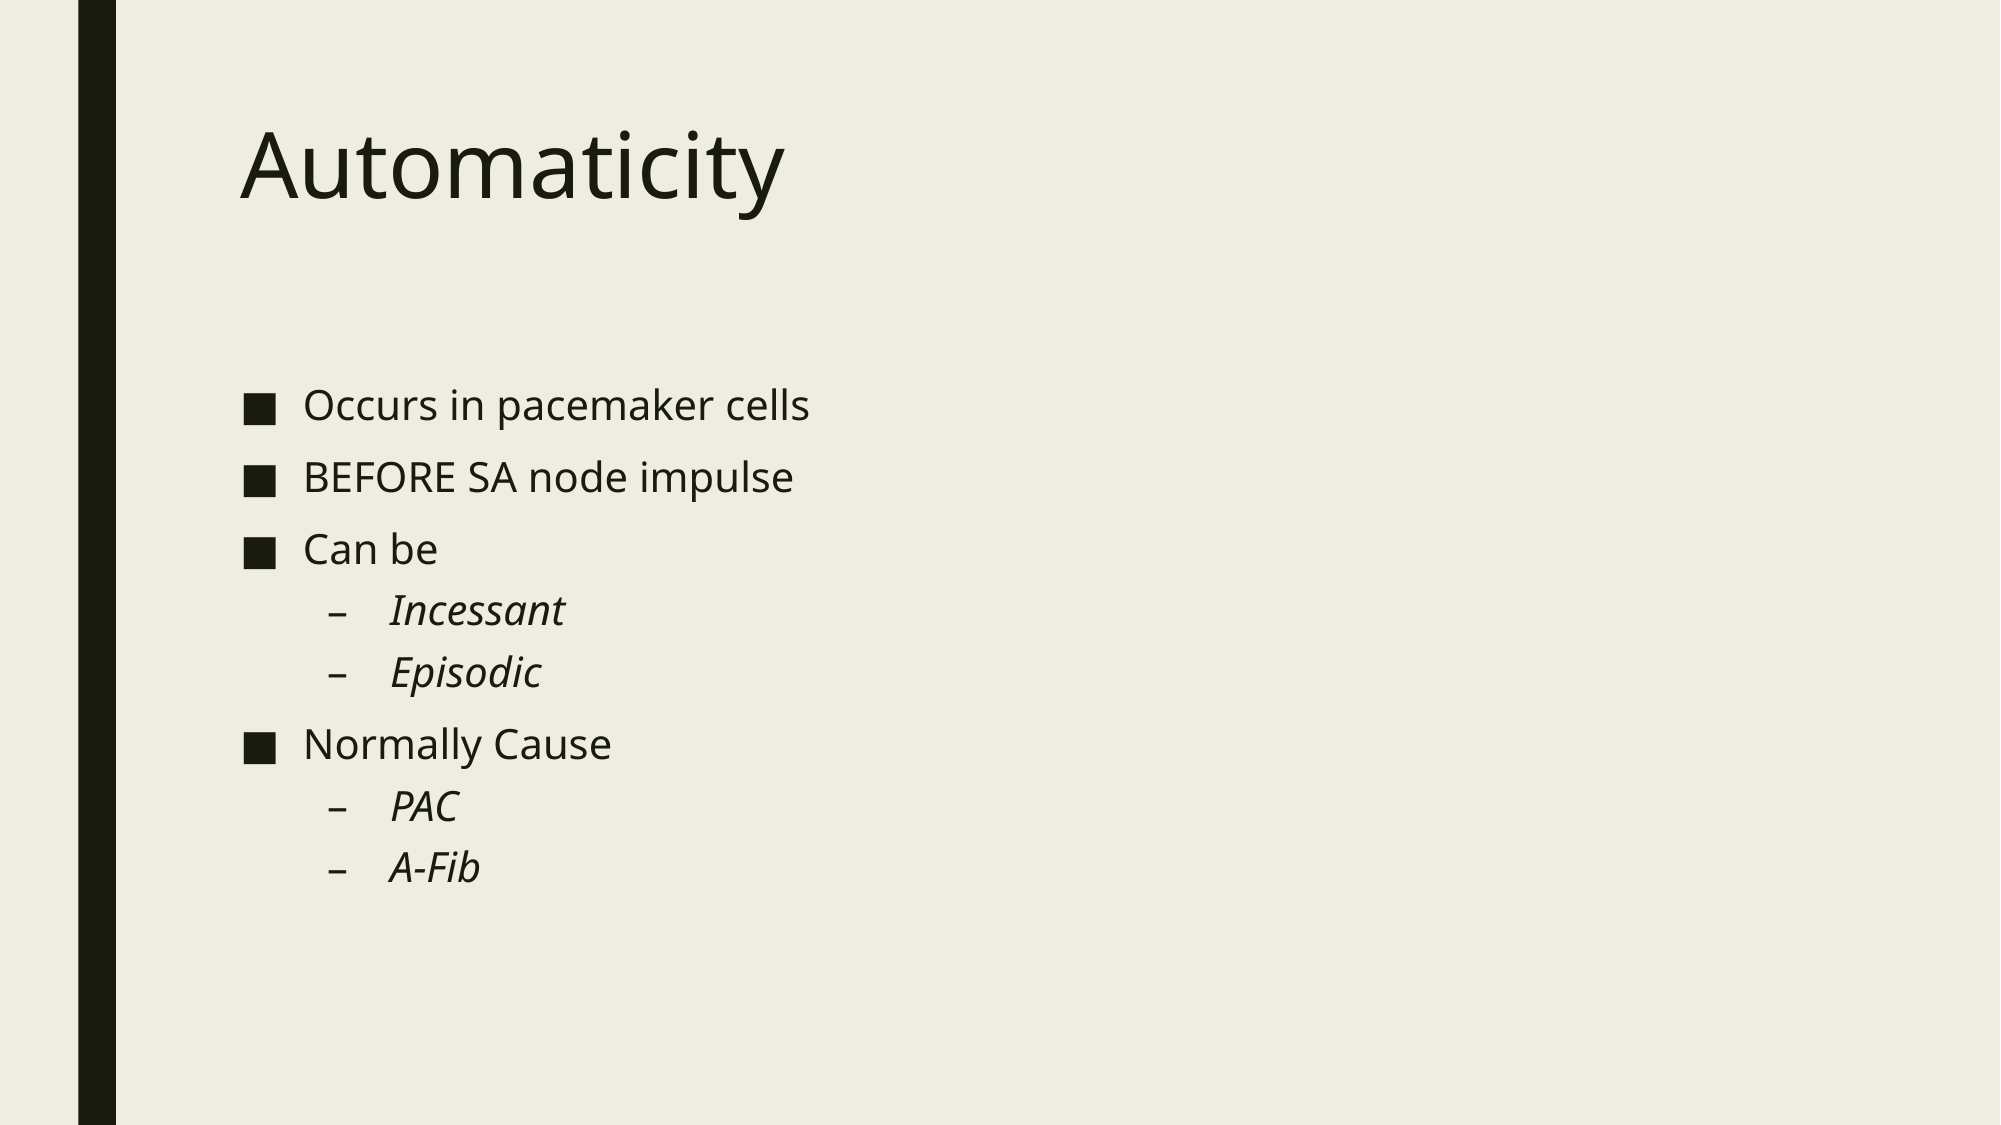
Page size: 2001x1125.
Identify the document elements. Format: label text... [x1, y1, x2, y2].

title Automaticity [225, 112, 1800, 357]
list Occurs in pacemaker cells BEFORE SA node impulse Can be Incessant Episodic Normally Cause PAC A-Fib [225, 375, 1800, 963]
